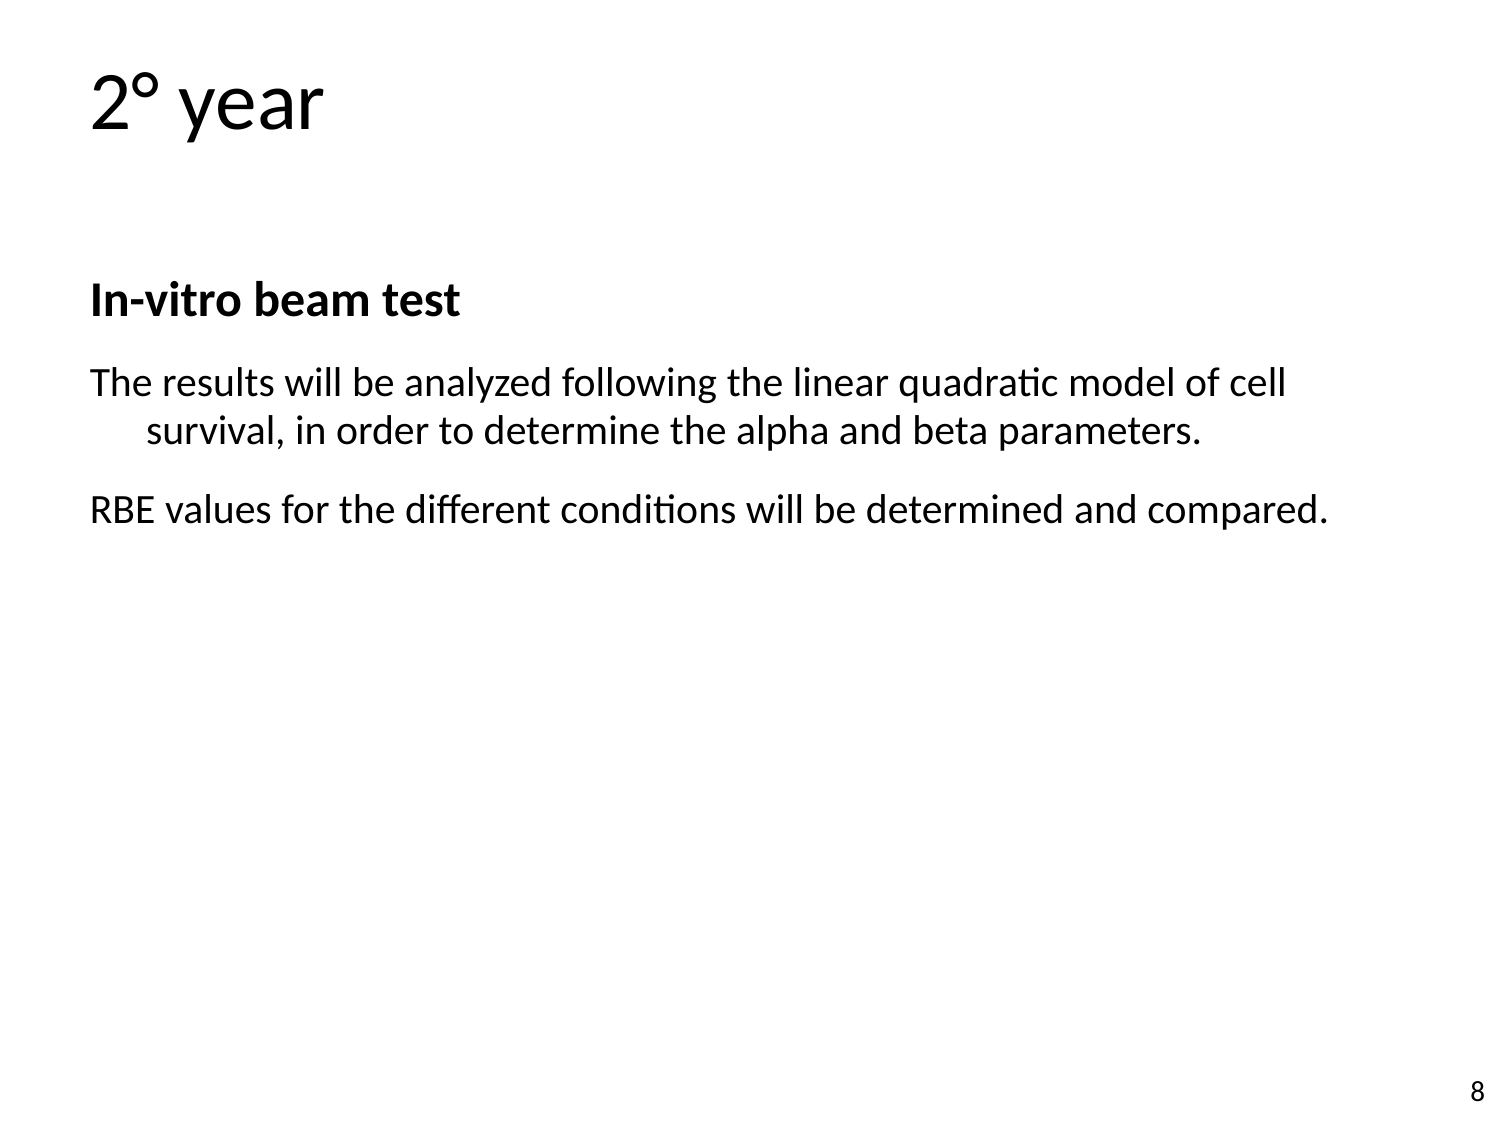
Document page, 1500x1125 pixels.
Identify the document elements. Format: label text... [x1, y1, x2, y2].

title 2° year [75, 45, 1425, 233]
slide_number 8 [1150, 1065, 1500, 1125]
list In-vitro beam test The results will be analyzed following the linear quadratic model of cell survival, in order to determine the alpha and beta parameters. RBE values for the different conditions will be determined and compared. [75, 262, 1425, 1005]
